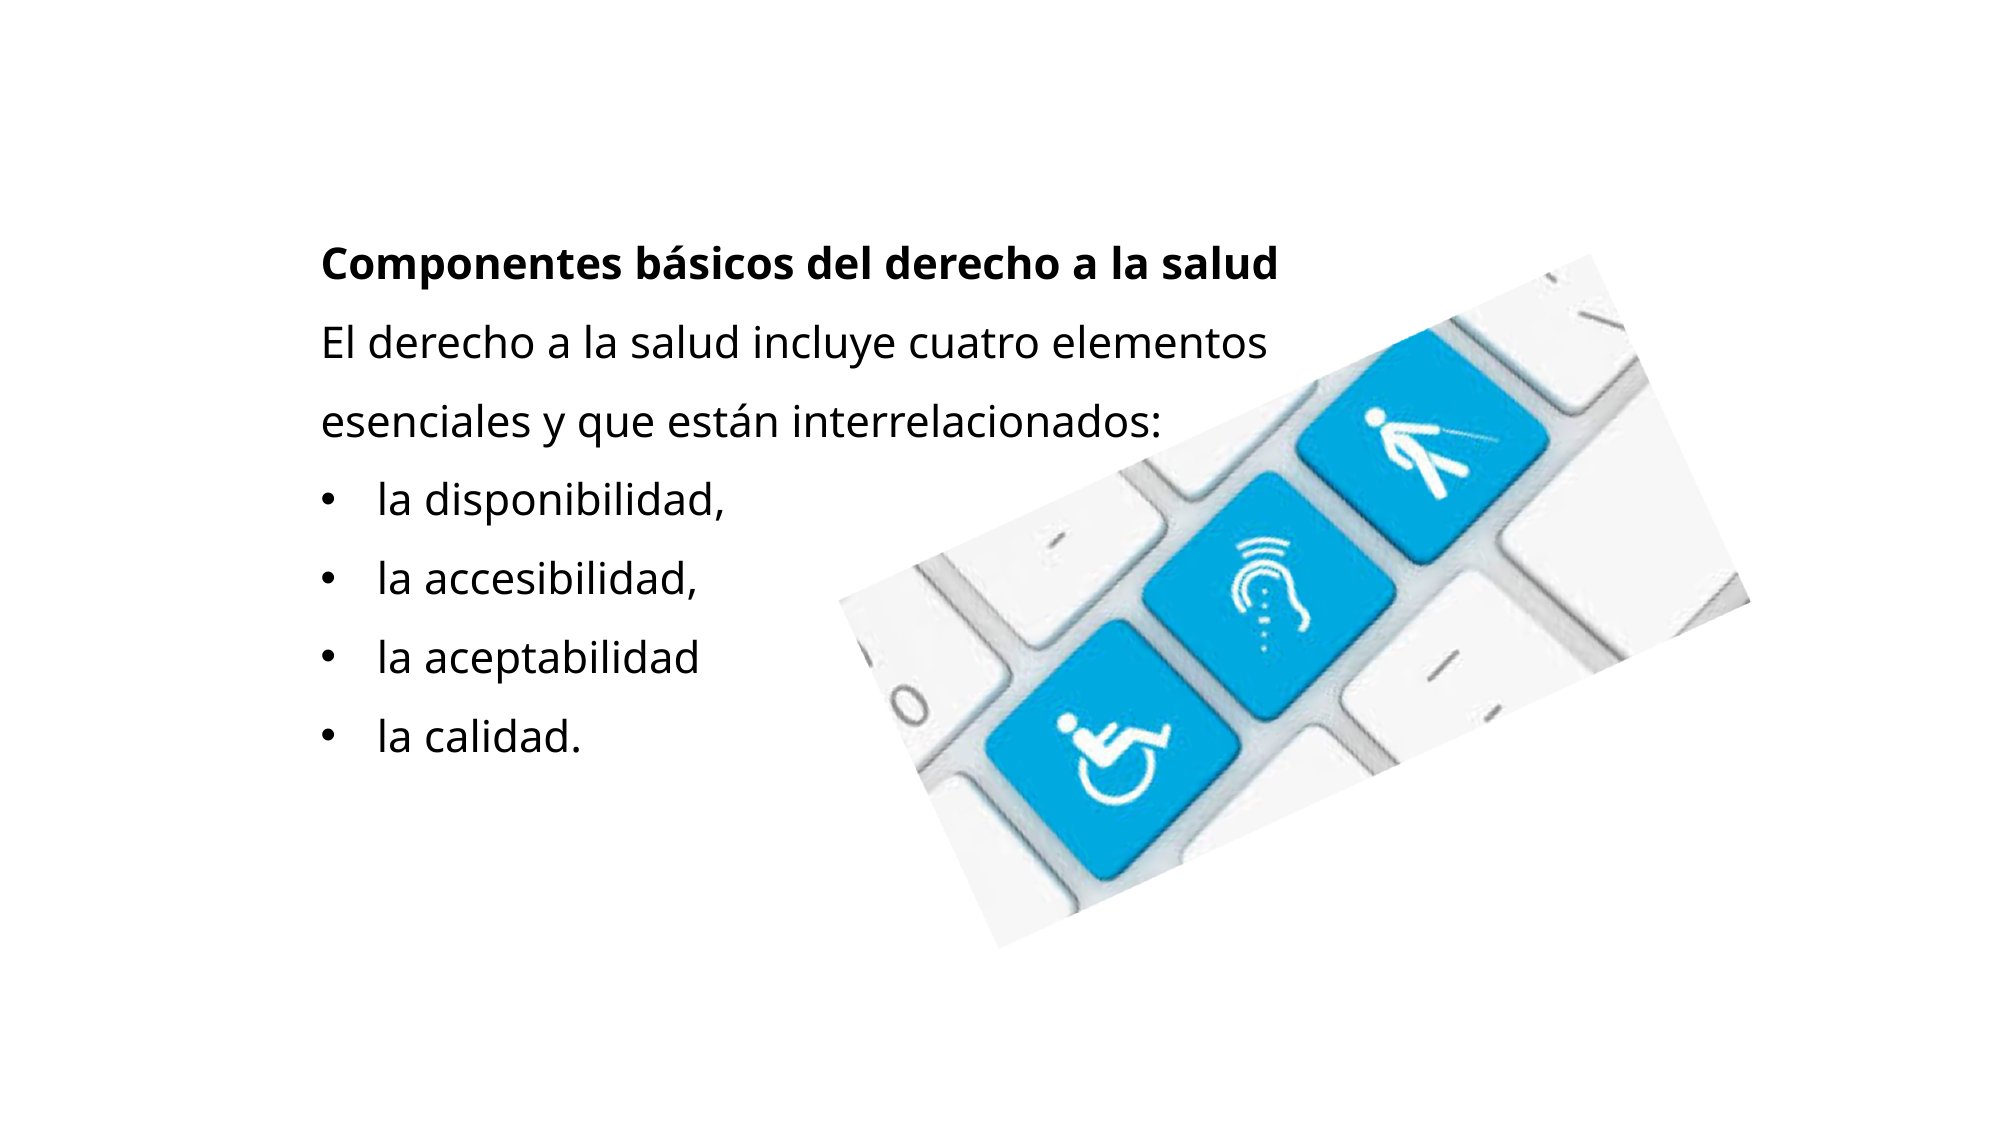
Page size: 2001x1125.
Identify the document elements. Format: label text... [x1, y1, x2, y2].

picture [1364, 406, 1498, 500]
picture [840, 255, 1750, 948]
text_box Componentes básicos del derecho a la salud El derecho a la salud incluye cuatro elementos esenciales y que están interrelacionados: la disponibilidad, la accesibilidad, la aceptabilidad la calidad. [305, 202, 1652, 769]
